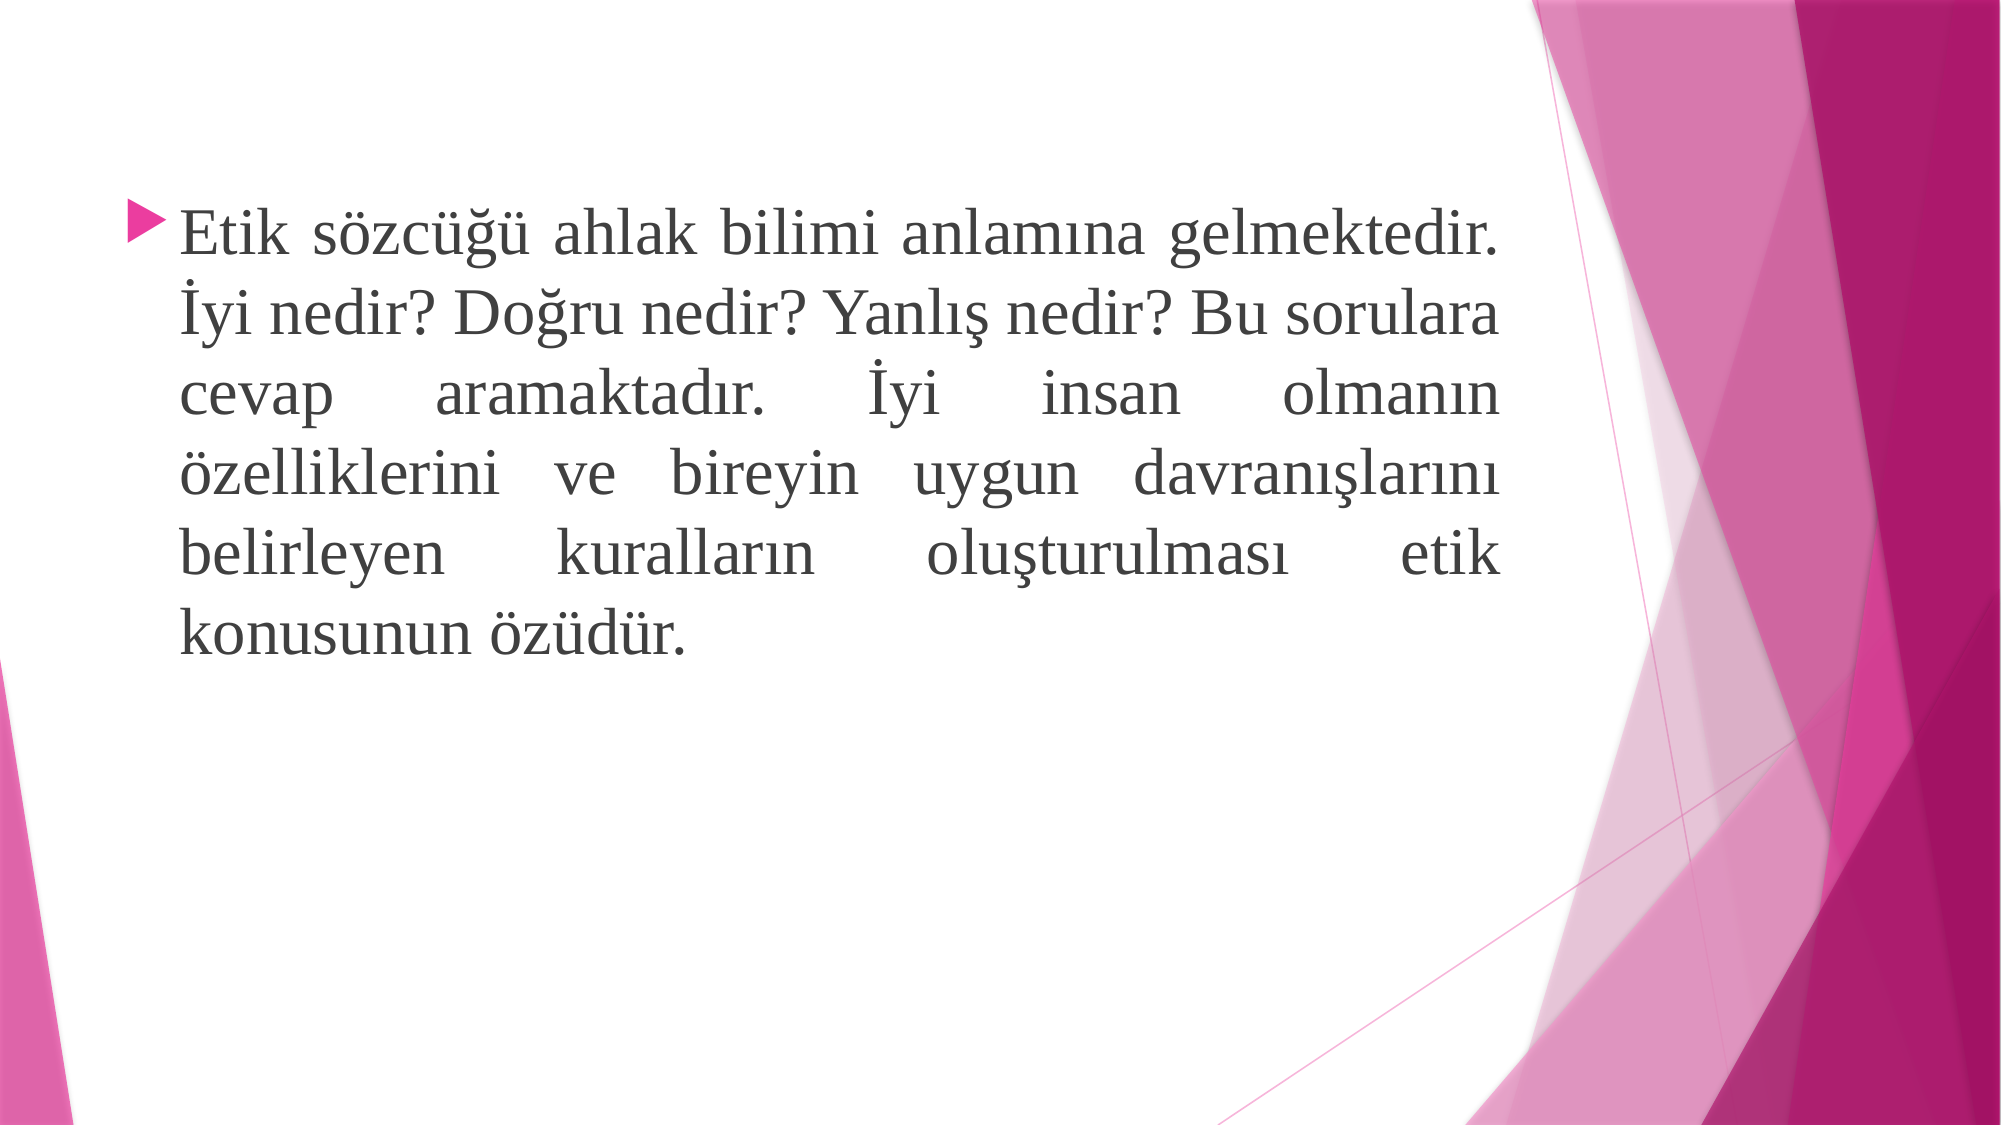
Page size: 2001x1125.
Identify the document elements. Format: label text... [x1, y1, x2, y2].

list Etik sözcüğü ahlak bilimi anlamına gelmektedir. İyi nedir? Doğru nedir? Yanlış nedir? Bu sorulara cevap aramaktadır. İyi insan olmanın özelliklerini ve bireyin uygun davranışlarını belirleyen kuralların oluşturulması etik konusunun özüdür. [107, 180, 1519, 817]
